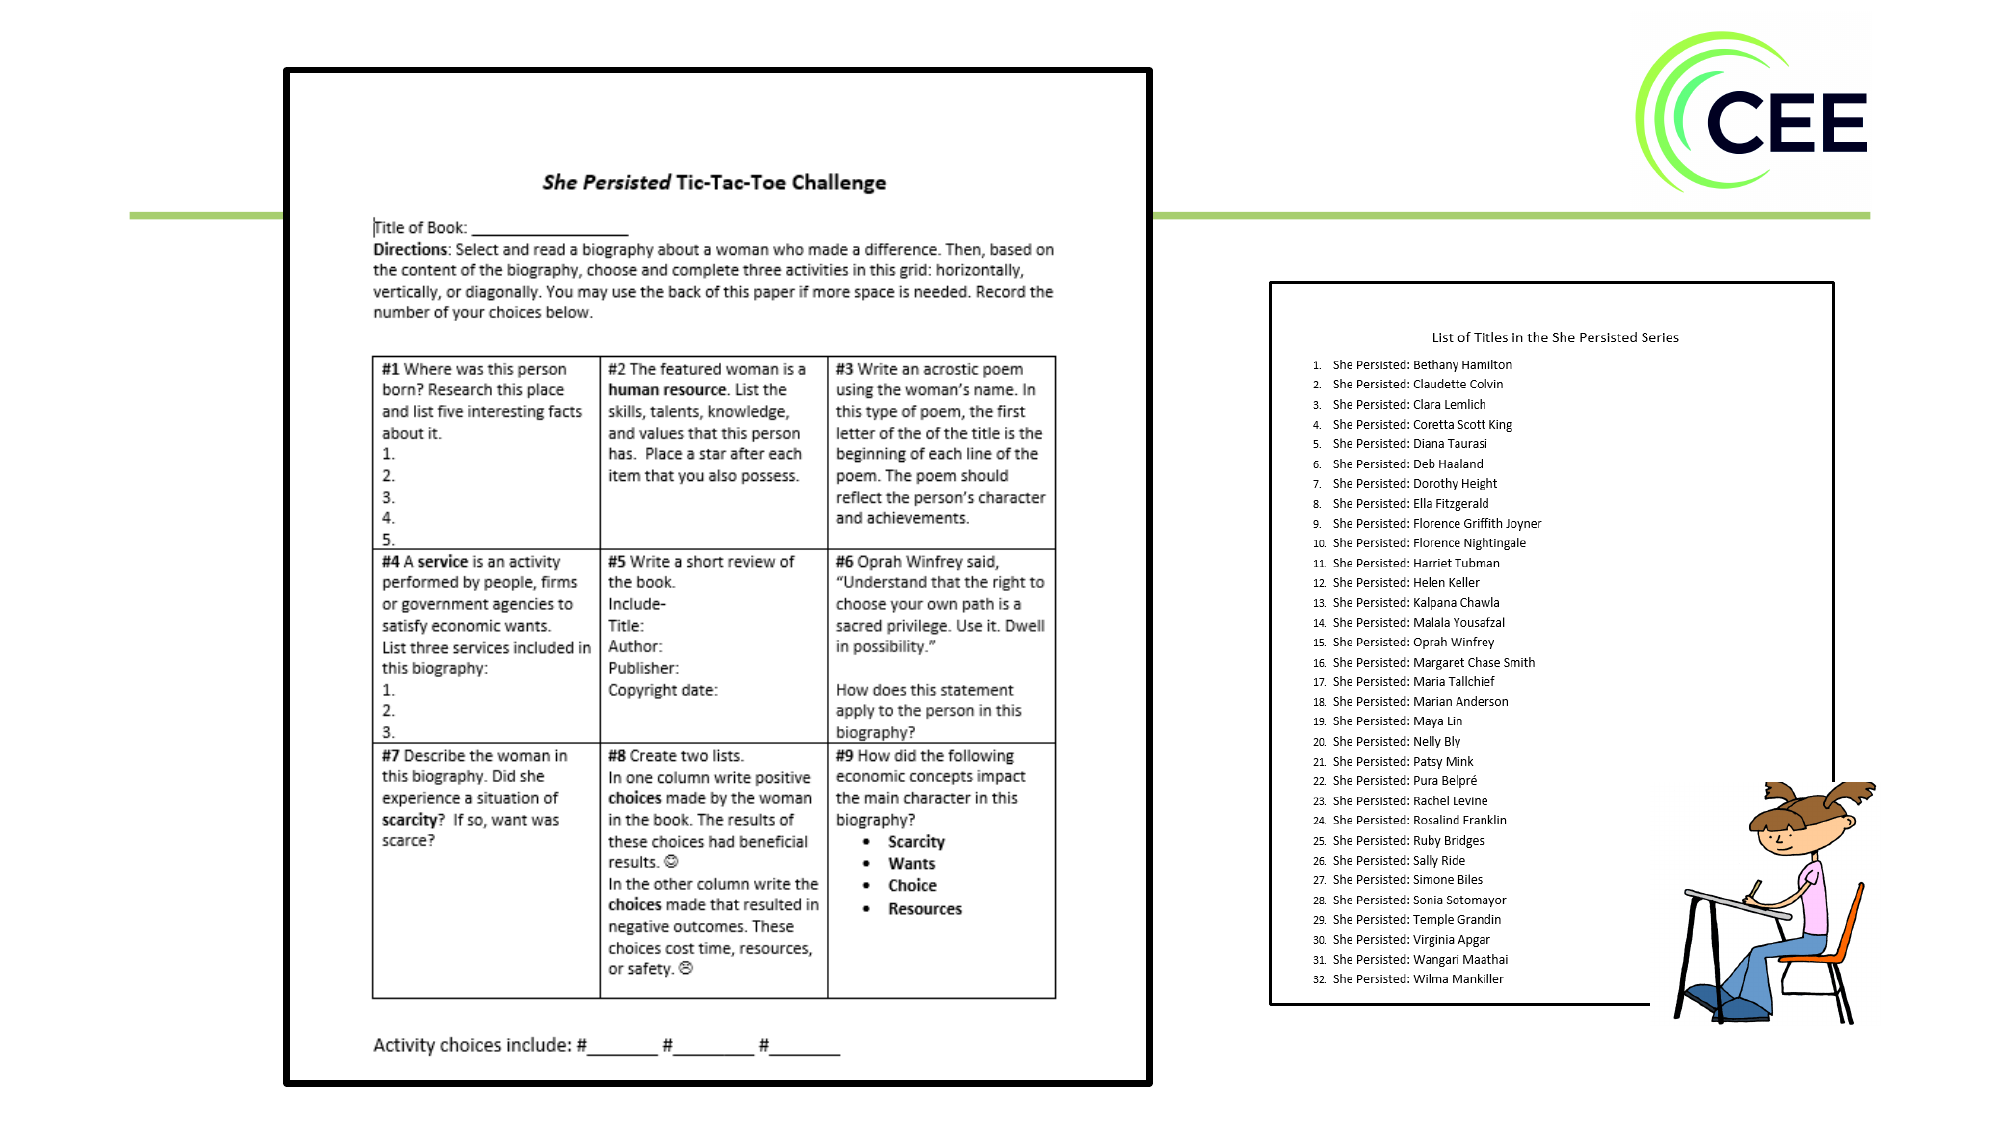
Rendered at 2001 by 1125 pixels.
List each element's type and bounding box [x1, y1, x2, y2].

picture [1630, 11, 1872, 212]
picture [289, 73, 1147, 1081]
picture [1271, 284, 1881, 1026]
